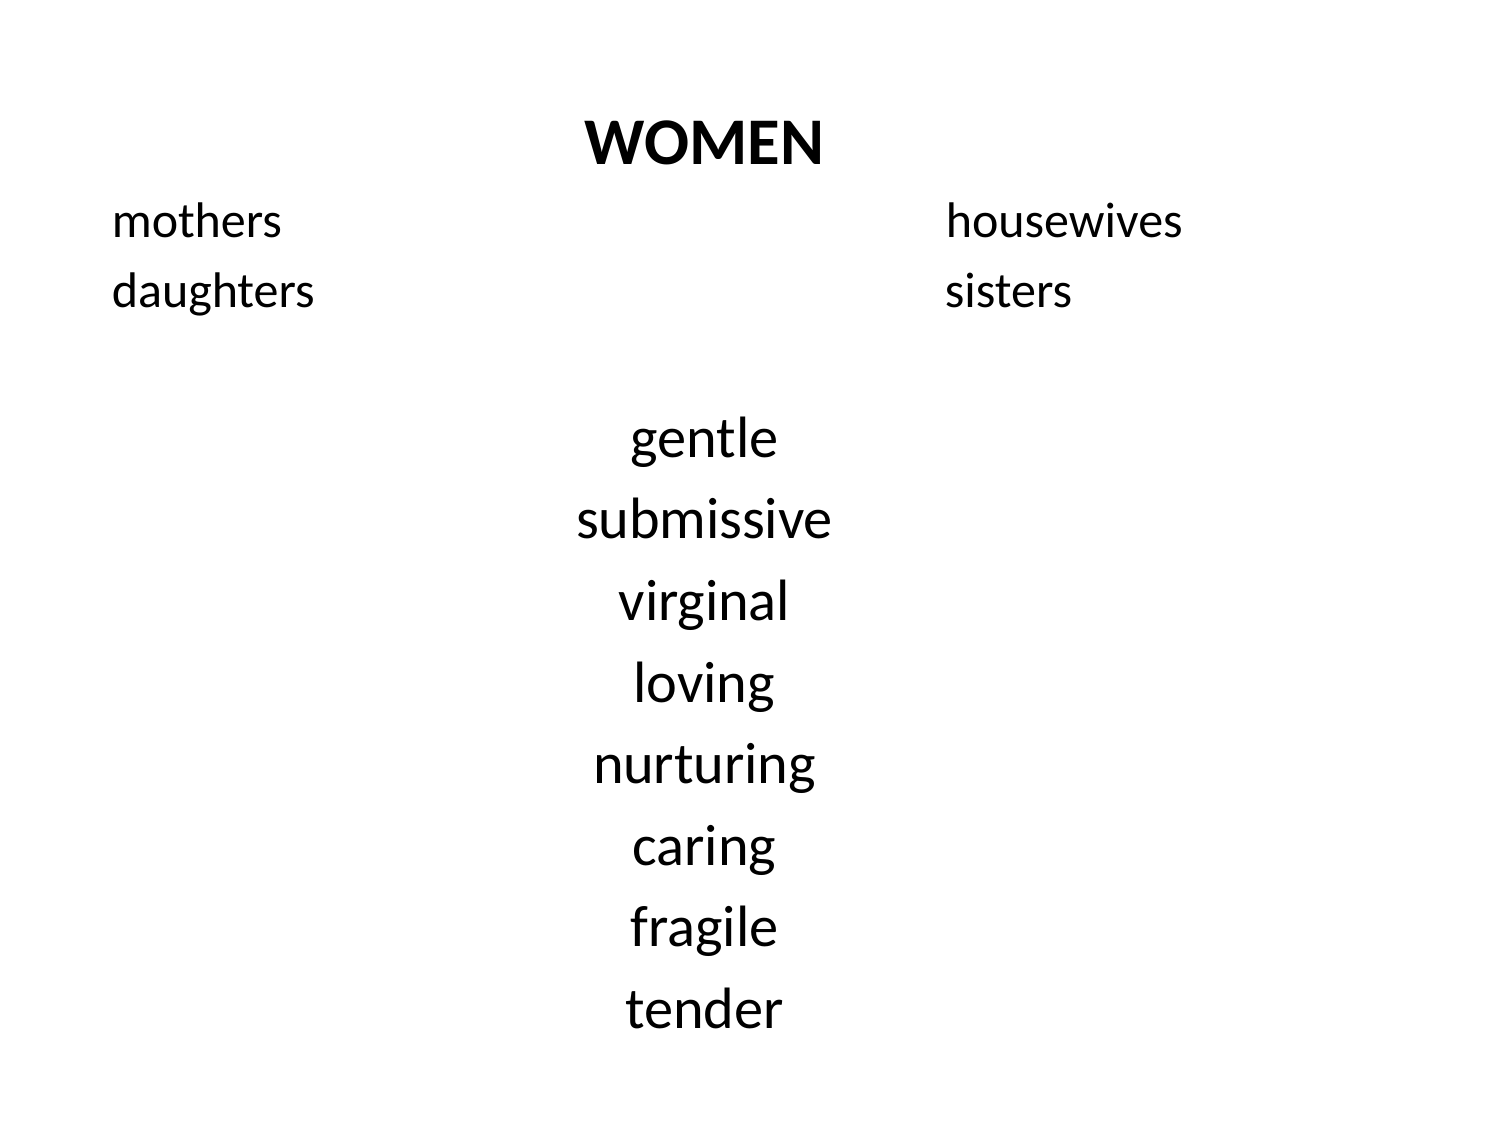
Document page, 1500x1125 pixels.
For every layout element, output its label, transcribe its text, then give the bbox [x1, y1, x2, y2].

list WOMEN mothers housewives daughters sisters gentle submissive virginal loving nurturing caring fragile tender [29, 90, 1380, 1053]
